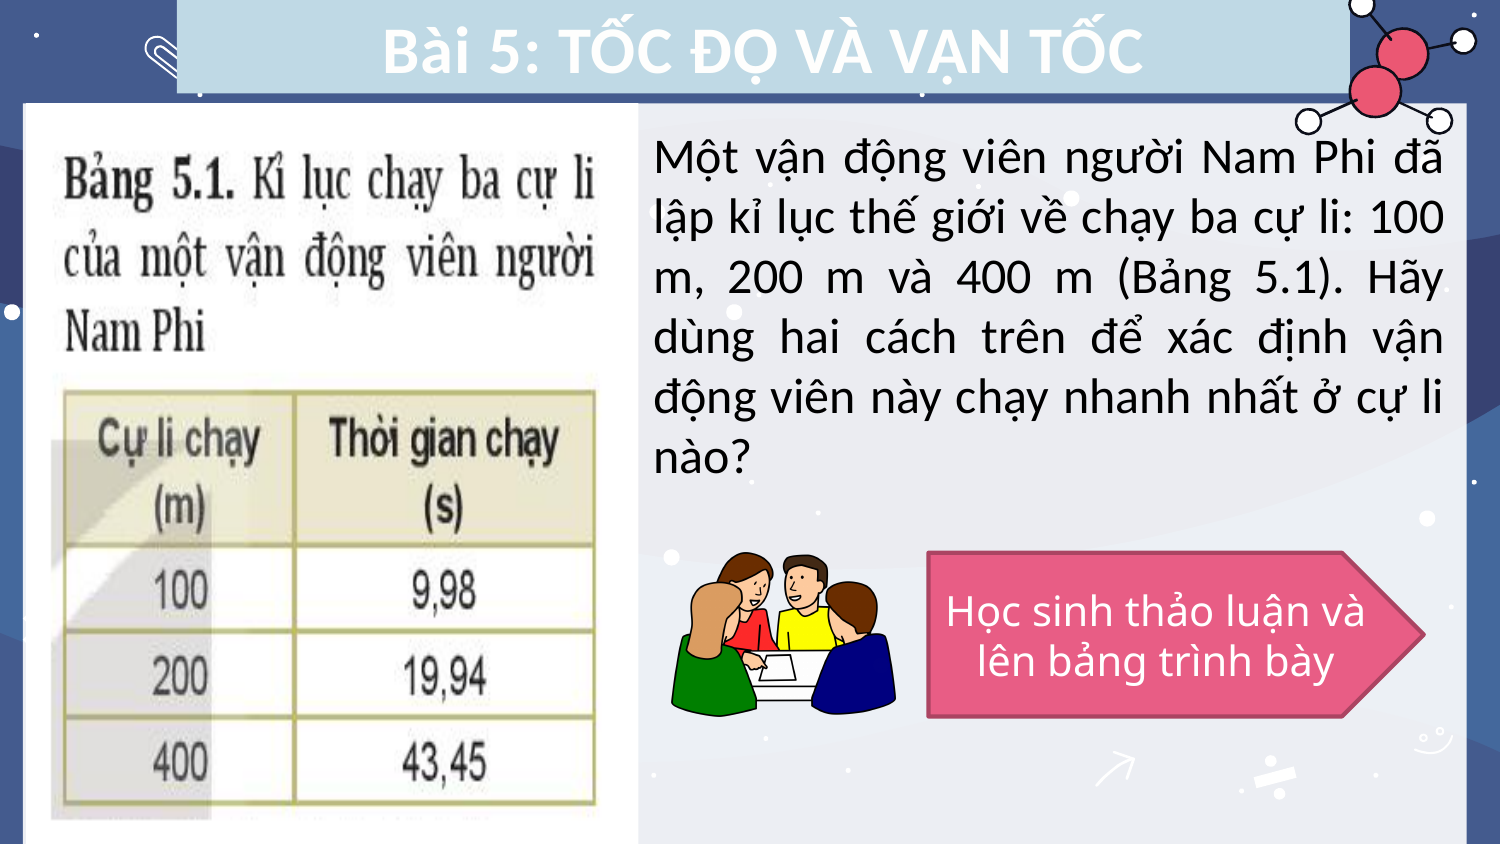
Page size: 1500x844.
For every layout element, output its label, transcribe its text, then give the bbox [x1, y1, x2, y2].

text_box Học sinh thảo luận và lên bảng trình bày [926, 550, 1426, 719]
picture [671, 552, 896, 717]
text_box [176, 0, 1293, 96]
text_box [1298, 0, 1465, 173]
picture [25, 103, 639, 844]
text_box Một vận động viên người Nam Phi đã lập kỉ lục thế giới về chạy ba cự li: 100 m, 200 m và 400 m (Bảng 5.1). Hãy dùng hai cách trên để xác định vận động viên này chạy nhanh nhất ở cự li nào? [643, 115, 1460, 491]
